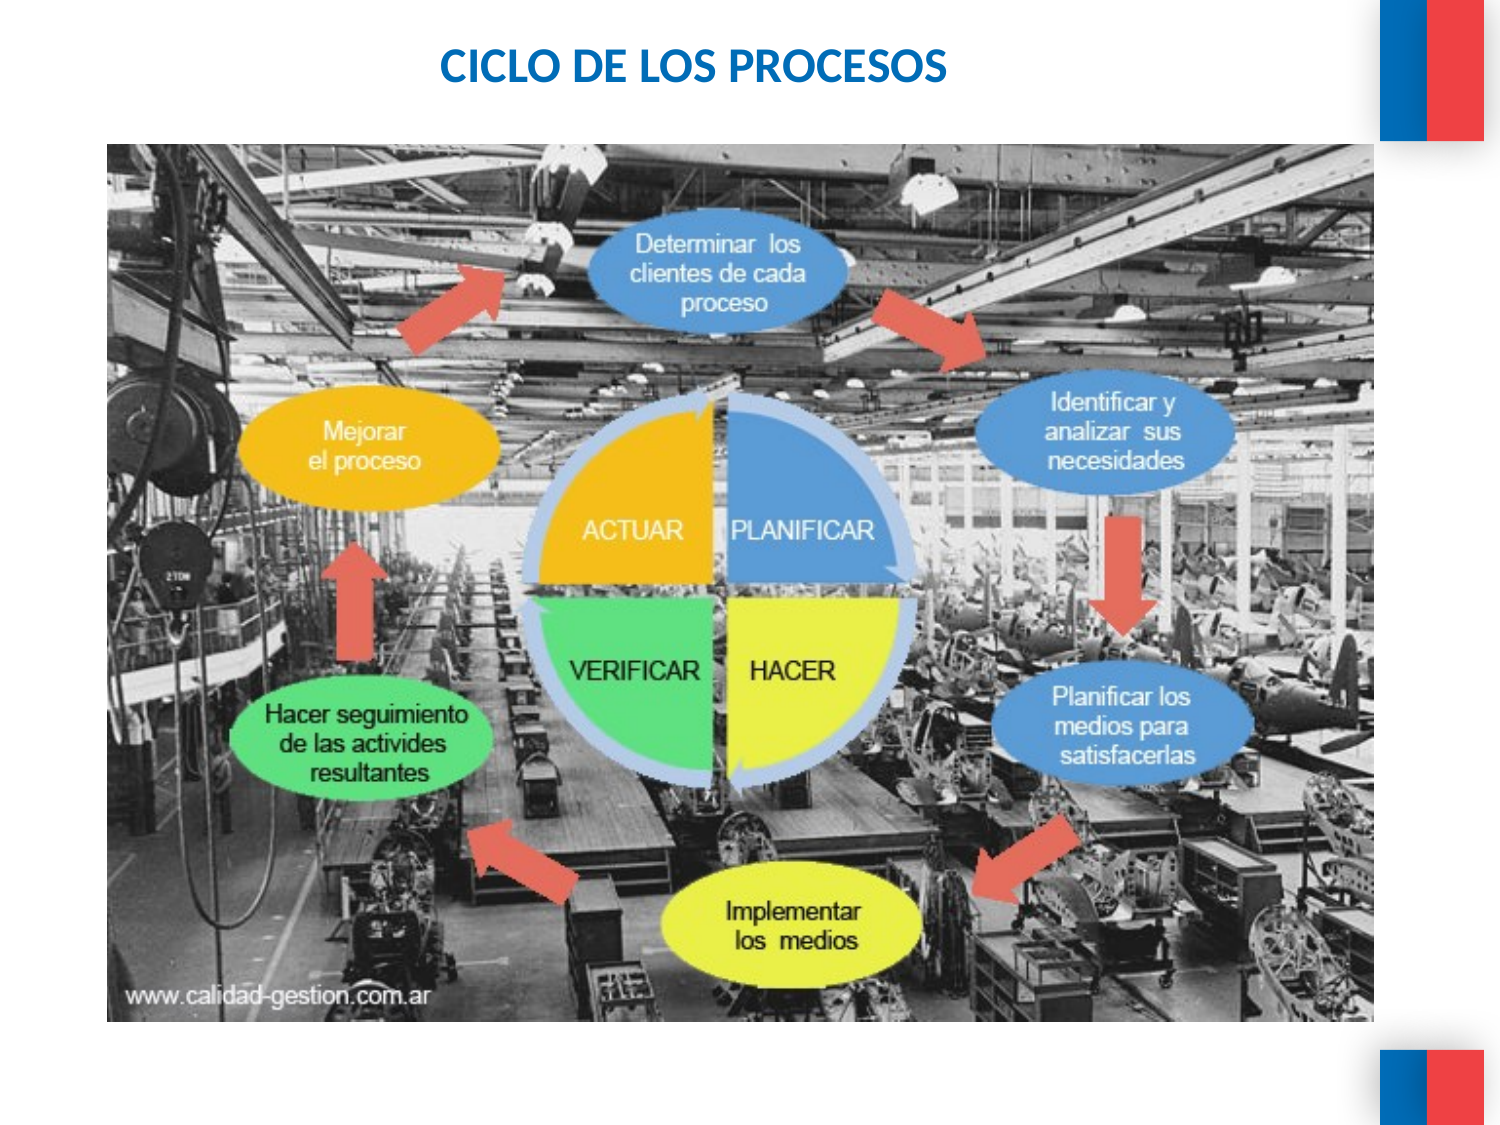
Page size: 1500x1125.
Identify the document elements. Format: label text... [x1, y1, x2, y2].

title CICLO DE LOS PROCESOS [24, 24, 1365, 213]
picture [106, 143, 1375, 1022]
